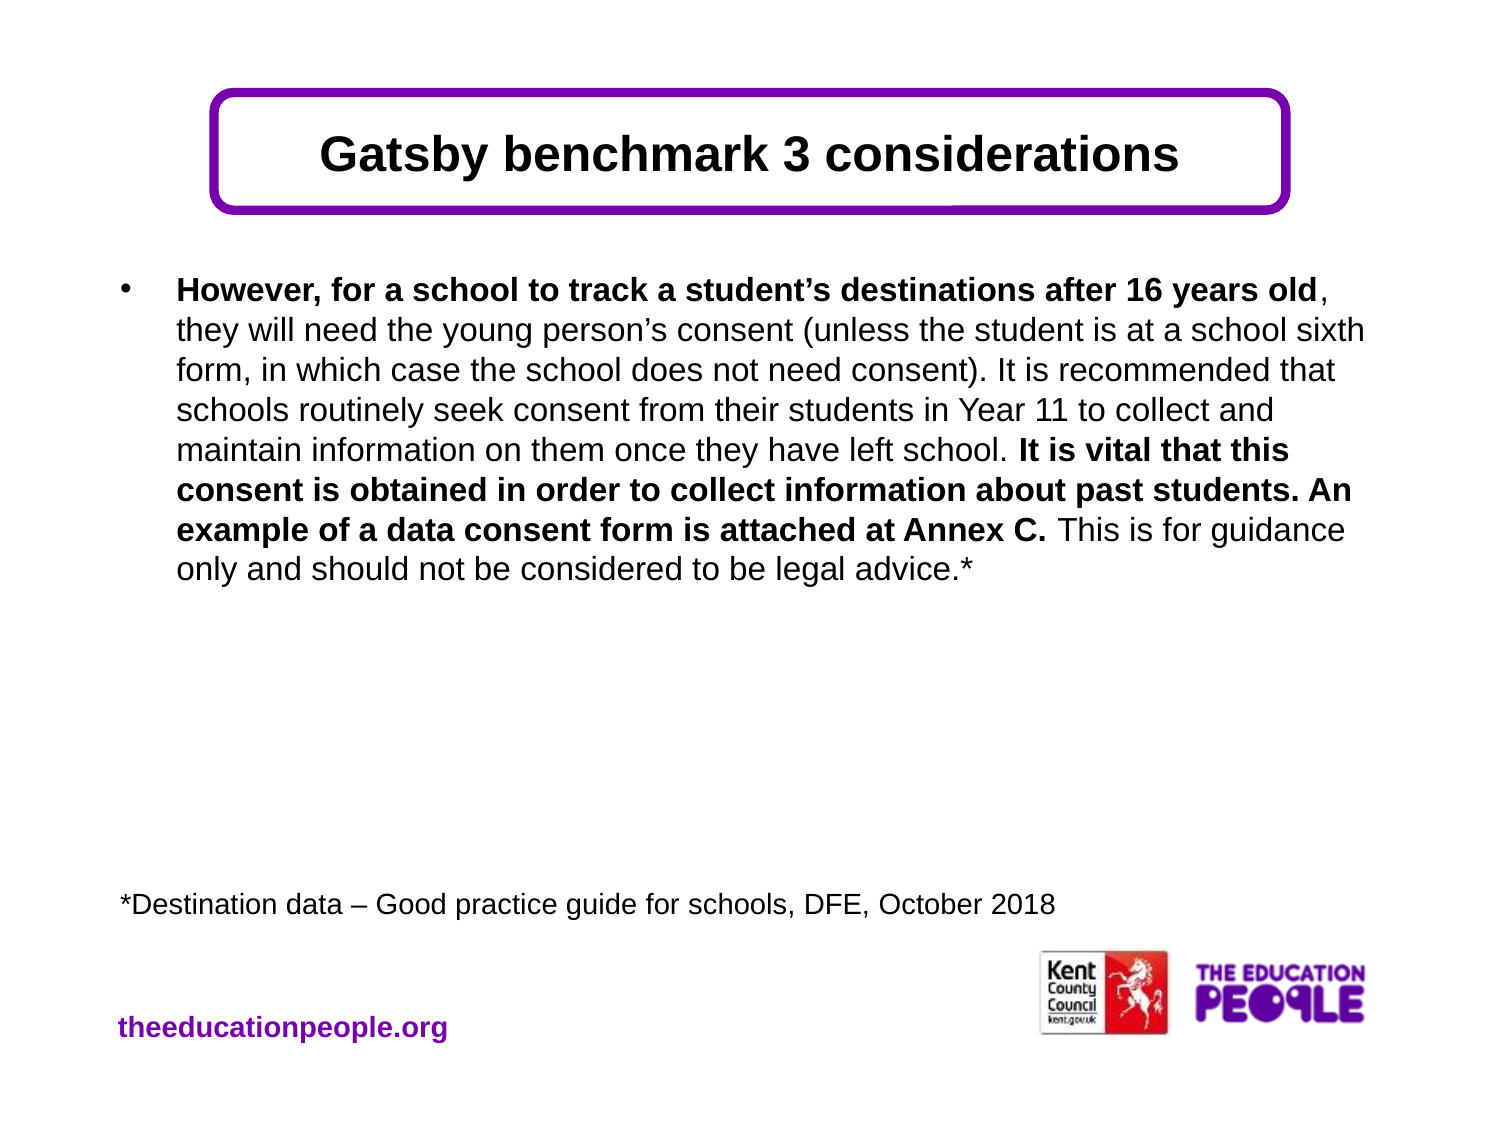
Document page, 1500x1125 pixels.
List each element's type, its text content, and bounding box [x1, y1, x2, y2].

picture [1038, 948, 1171, 1038]
list However, for a school to track a student’s destinations after 16 years old, they will need the young person’s consent (unless the student is at a school sixth form, in which case the school does not need consent). It is recommended that schools routinely seek consent from their students in Year 11 to collect and maintain information on them once they have left school. It is vital that this consent is obtained in order to collect information about past students. An example of a data consent form is attached at Annex C. This is for guidance only and should not be considered to be legal advice.* *Destination data – Good practice guide for schools, DFE, October 2018 [105, 260, 1399, 921]
title Gatsby benchmark 3 considerations [211, 89, 1289, 193]
picture [1192, 948, 1374, 1038]
